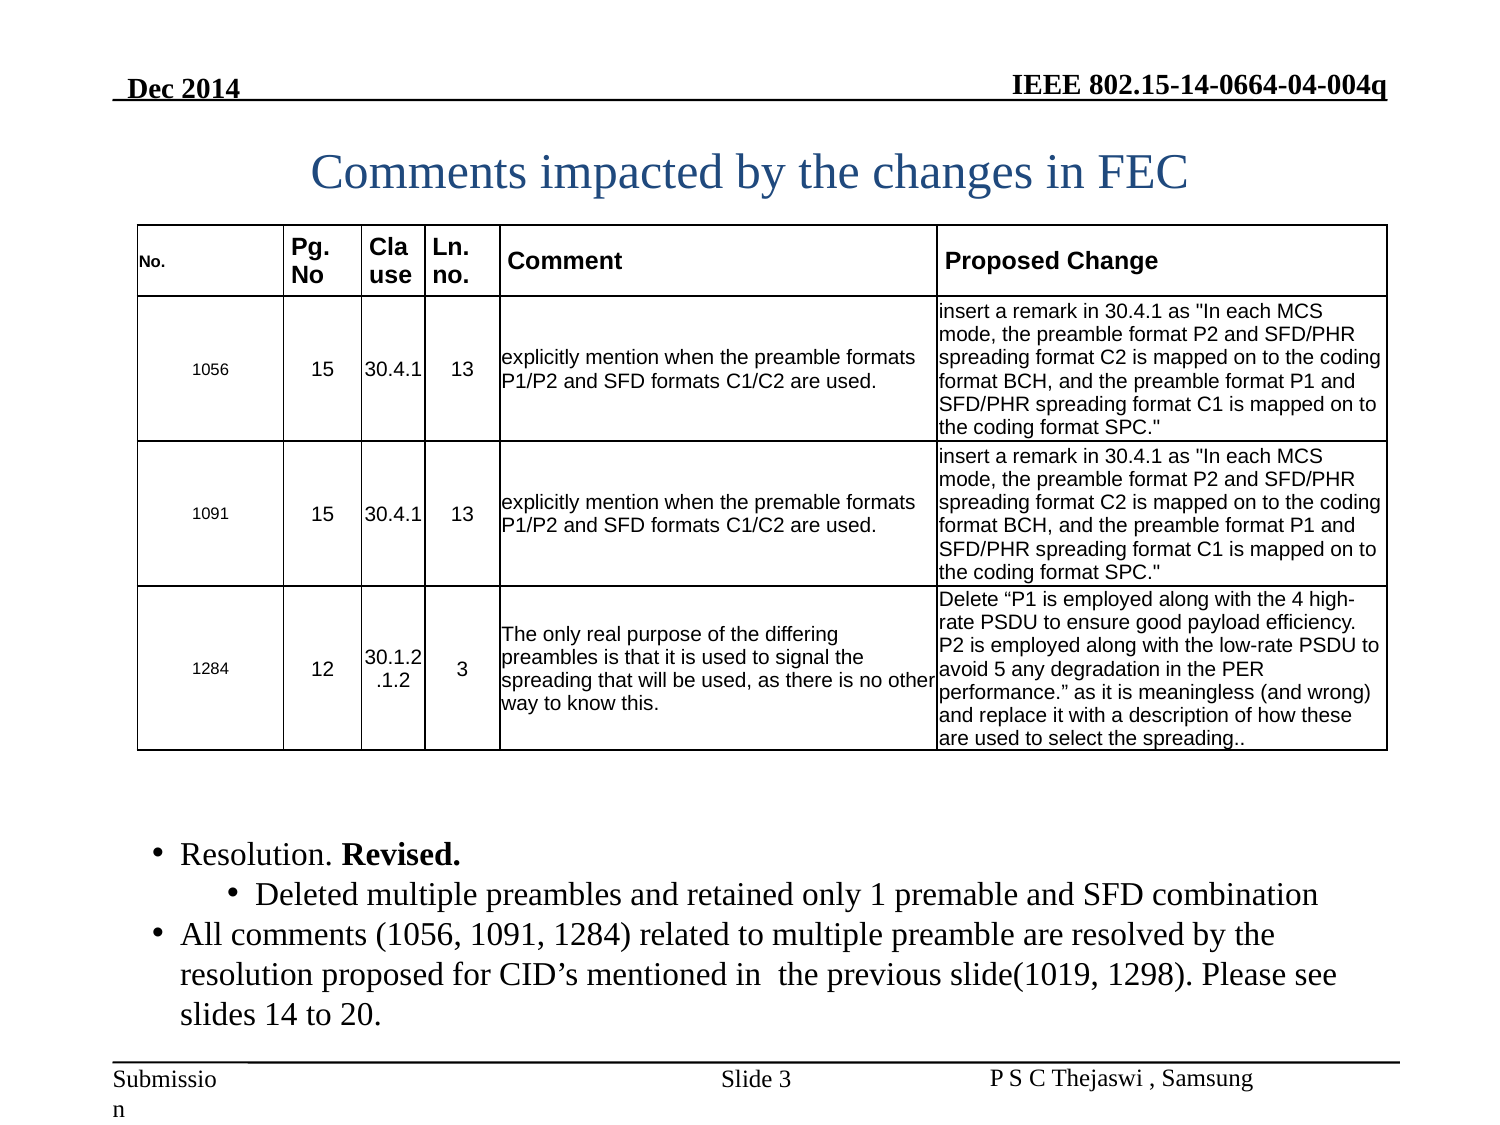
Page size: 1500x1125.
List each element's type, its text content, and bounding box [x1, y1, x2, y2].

slide_number Slide 3 [712, 1061, 800, 1093]
table_cell 3 [426, 587, 499, 749]
table_cell 1056 [138, 297, 283, 440]
table_cell insert a remark in 30.4.1 as "In each MCS mode, the preamble format P2 and SFD/PHR spreading format C2 is mapped on to the coding format BCH, and the preamble format P1 and SFD/PHR spreading format C1 is mapped on to the coding format SPC." [938, 442, 1386, 585]
table_cell The only real purpose of the differing preambles is that it is used to signal the spreading that will be used, as there is no other way to know this. [501, 587, 936, 749]
table_cell 15 [284, 442, 361, 585]
table_header Pg. No [284, 226, 361, 295]
table_cell 1284 [138, 587, 283, 749]
table_header Proposed Change [938, 226, 1386, 295]
table_cell 30.4.1 [362, 442, 424, 585]
table_cell Delete “P1 is employed along with the 4 high-rate PSDU to ensure good payload efficiency. P2 is employed along with the low-rate PSDU to avoid 5 any degradation in the PER performance.” as it is meaningless (and wrong) and replace it with a description of how these are used to select the spreading.. [938, 587, 1386, 749]
table_cell explicitly mention when the preamble formats P1/P2 and SFD formats C1/C2 are used. [501, 297, 936, 440]
table_header Ln. no. [426, 226, 499, 295]
table_cell 12 [284, 587, 361, 749]
table_cell 30.1.2.1.2 [362, 587, 424, 749]
table_cell 1091 [138, 442, 283, 585]
table_cell 13 [426, 442, 499, 585]
table_header Clause [362, 226, 424, 295]
table_header Comment [501, 226, 936, 295]
table_cell 30.4.1 [362, 297, 424, 440]
table_cell 15 [284, 297, 361, 440]
text_box Resolution. Revised. Deleted multiple preambles and retained only 1 premable and SFD combination All comments (1056, 1091, 1284) related to multiple preamble are resolved by the resolution proposed for CID’s mentioned in the previous slide(1019, 1298). Please see slides 14 to 20. [137, 824, 1413, 1040]
table_cell insert a remark in 30.4.1 as "In each MCS mode, the preamble format P2 and SFD/PHR spreading format C2 is mapped on to the coding format BCH, and the preamble format P1 and SFD/PHR spreading format C1 is mapped on to the coding format SPC." [938, 297, 1386, 440]
table_cell explicitly mention when the premable formats P1/P2 and SFD formats C1/C2 are used. [501, 442, 936, 585]
title Comments impacted by the changes in FEC [124, 112, 1376, 226]
table_header No. [138, 226, 283, 295]
table_cell 13 [426, 297, 499, 440]
